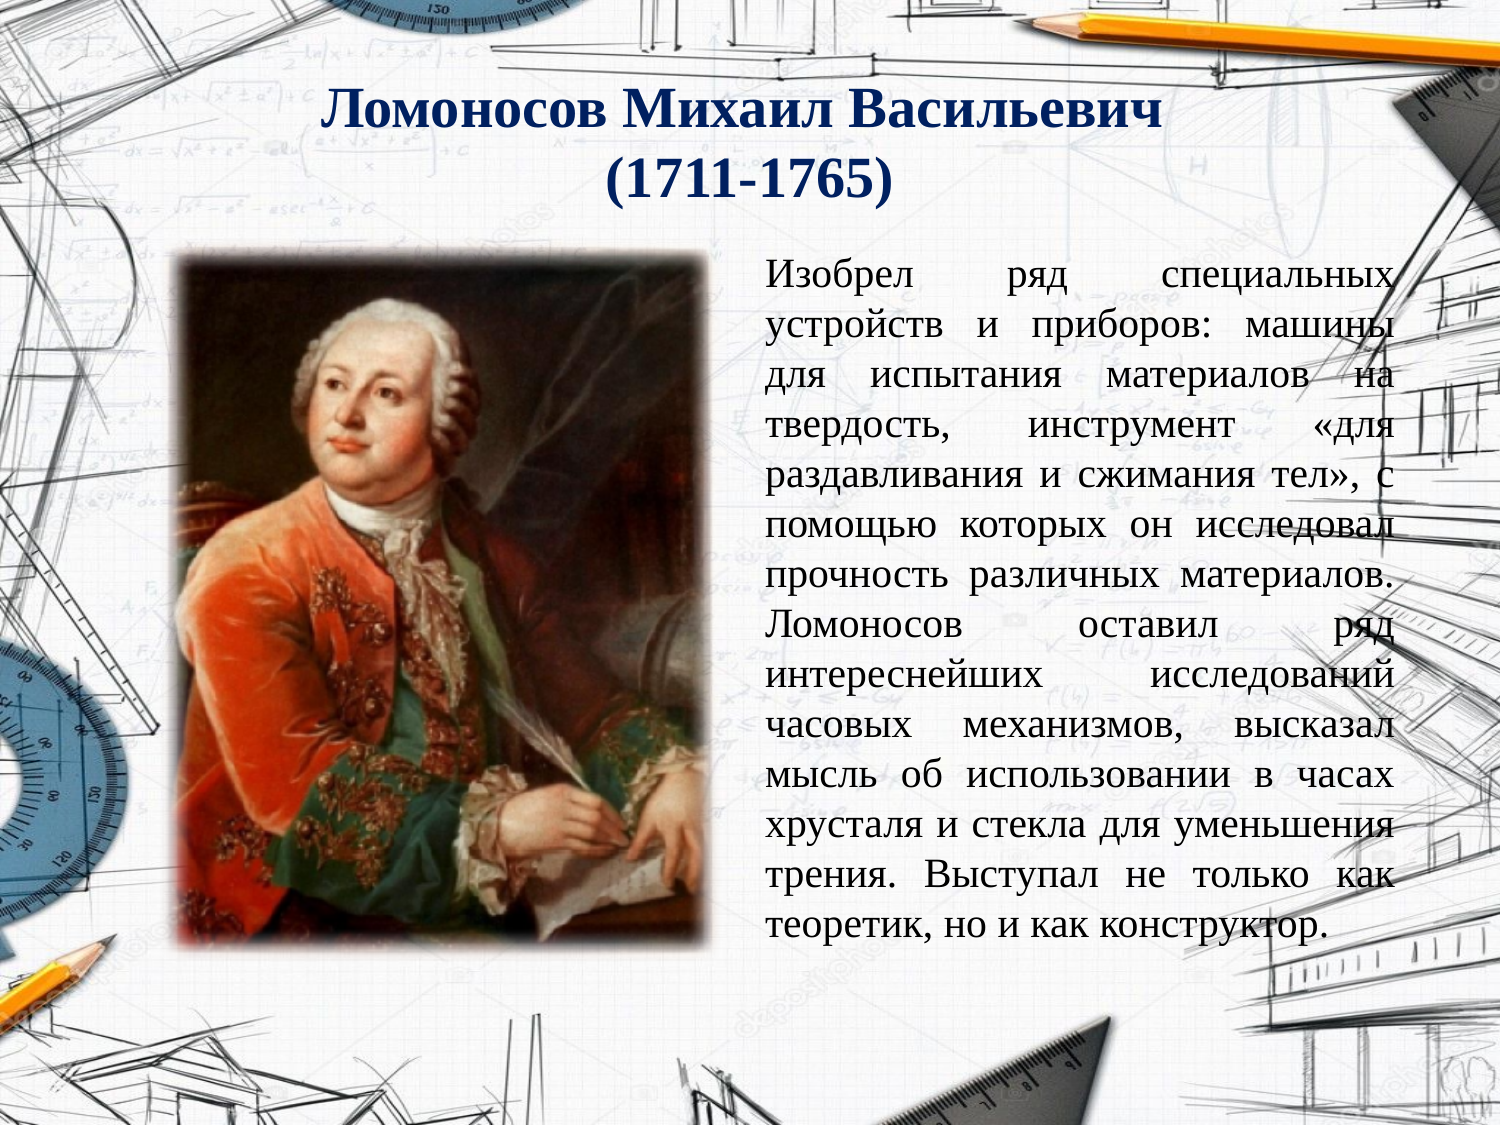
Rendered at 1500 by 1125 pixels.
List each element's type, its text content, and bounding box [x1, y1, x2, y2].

title Ломоносов Михаил Васильевич (1711-1765) [75, 45, 1425, 233]
picture [0, 0, 1500, 1125]
list Изобрел ряд специальных устройств и приборов: машины для испытания материалов на твердость, инструмент «для раздавливания и сжимания тел», с помощью которых он исследовал прочность различных материалов. Ломоносов оставил ряд интереснейших исследований часовых механизмов, высказал мысль об использовании в часах хрусталя и стекла для уменьшения трения. Выступал не только как теоретик, но и как конструктор. [750, 237, 1411, 982]
